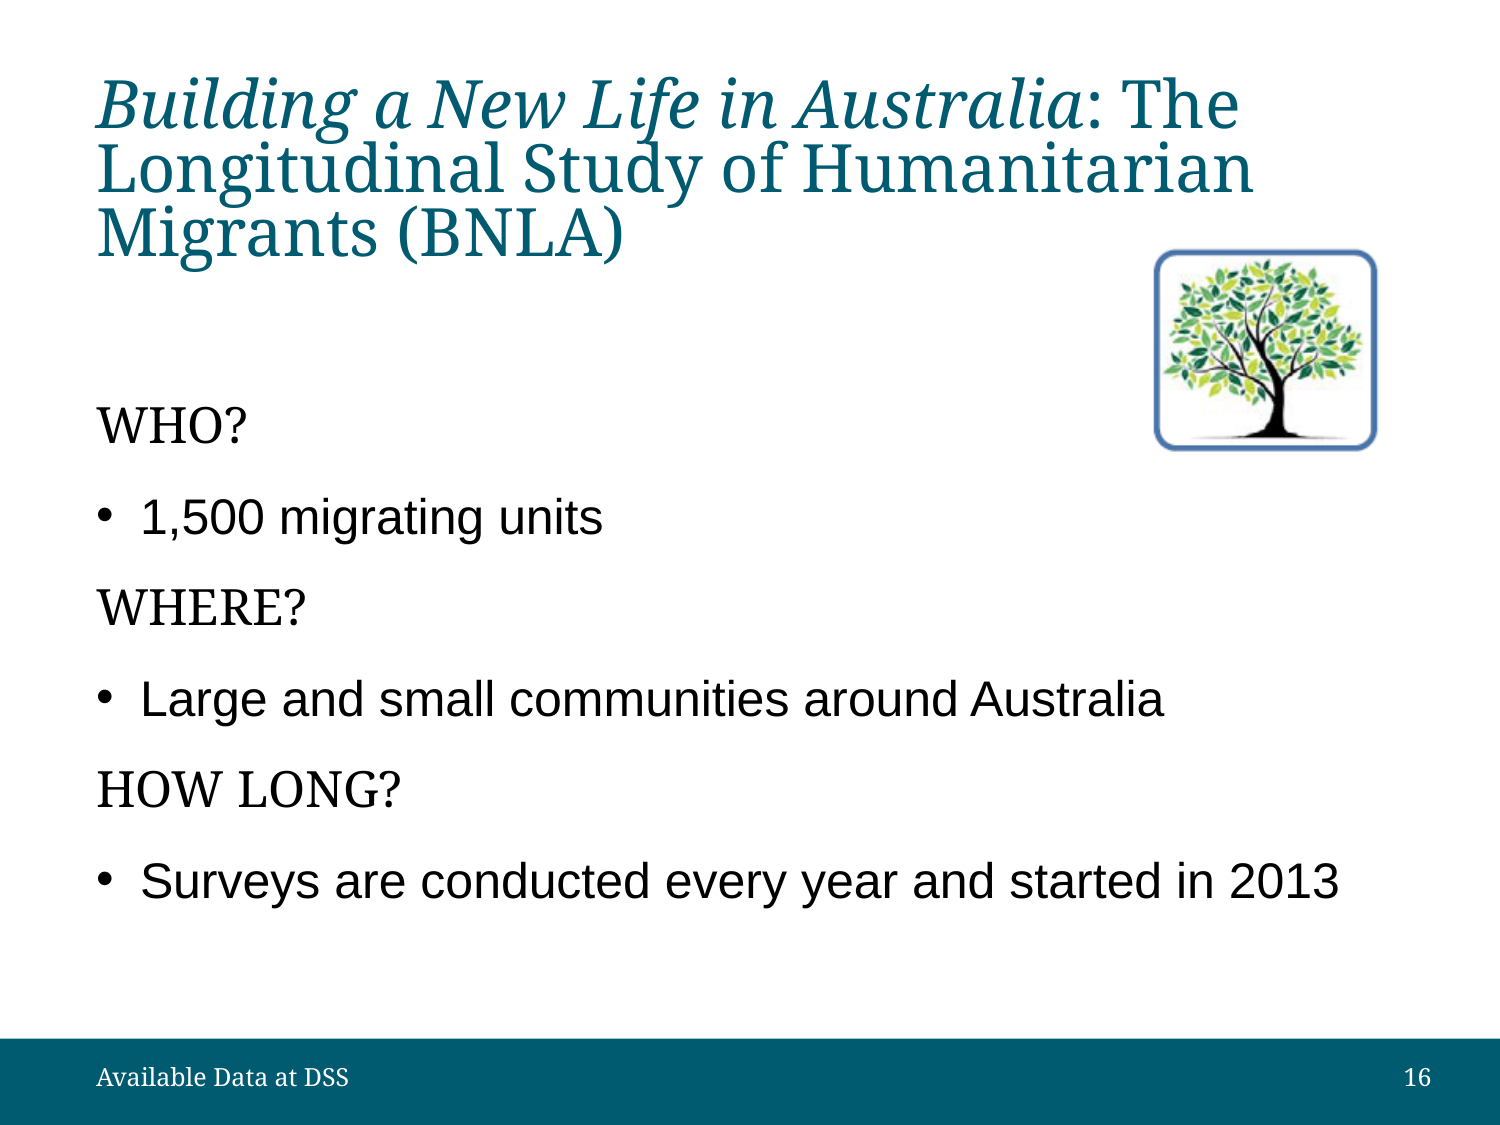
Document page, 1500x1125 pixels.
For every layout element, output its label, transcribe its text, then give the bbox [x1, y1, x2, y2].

footer Available Data at DSS [96, 1048, 1164, 1109]
list WHO? 1,500 migrating units WHERE? Large and small communities around Australia HOW LONG? Surveys are conducted every year and started in 2013 [96, 302, 1404, 994]
slide_number 16 [1341, 1048, 1432, 1109]
title Building a New Life in Australia: The Longitudinal Study of Humanitarian Migrants (BNLA) [96, 77, 1404, 244]
picture [1151, 243, 1382, 455]
